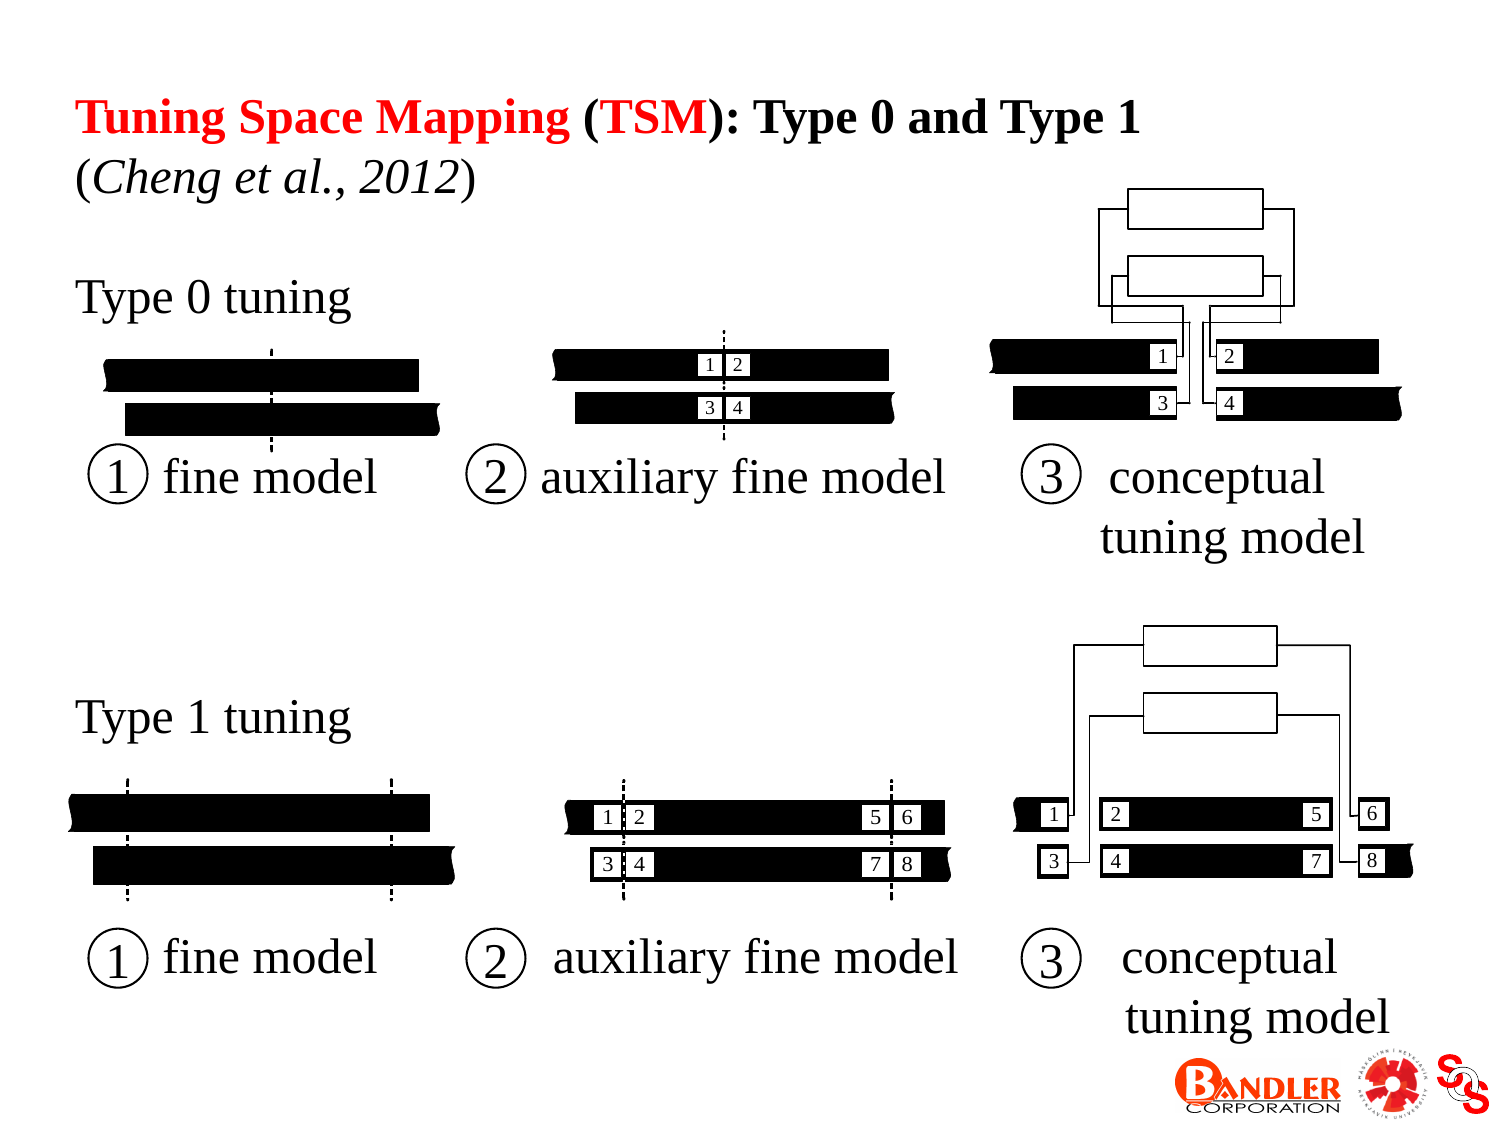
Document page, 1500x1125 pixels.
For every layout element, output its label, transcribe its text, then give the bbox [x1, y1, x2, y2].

text_box Tuning Space Mapping (TSM): Type 0 and Type 1 (Cheng et al., 2012) Type 0 tuning fine model auxiliary fine model conceptual tuning model Type 1 tuning fine model auxiliary fine model conceptual tuning model [74, 83, 1461, 1044]
picture [1175, 1058, 1341, 1113]
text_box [64, 774, 459, 905]
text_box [100, 344, 444, 457]
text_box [1009, 621, 1417, 882]
picture [1352, 1044, 1489, 1125]
text_box 2 [466, 444, 526, 504]
text_box 3 [1021, 928, 1081, 988]
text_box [548, 325, 898, 445]
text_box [985, 184, 1406, 445]
text_box 2 [466, 928, 526, 988]
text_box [560, 774, 955, 905]
text_box 1 [88, 928, 148, 988]
text_box 1 [88, 456, 148, 504]
text_box 3 [1021, 454, 1081, 504]
